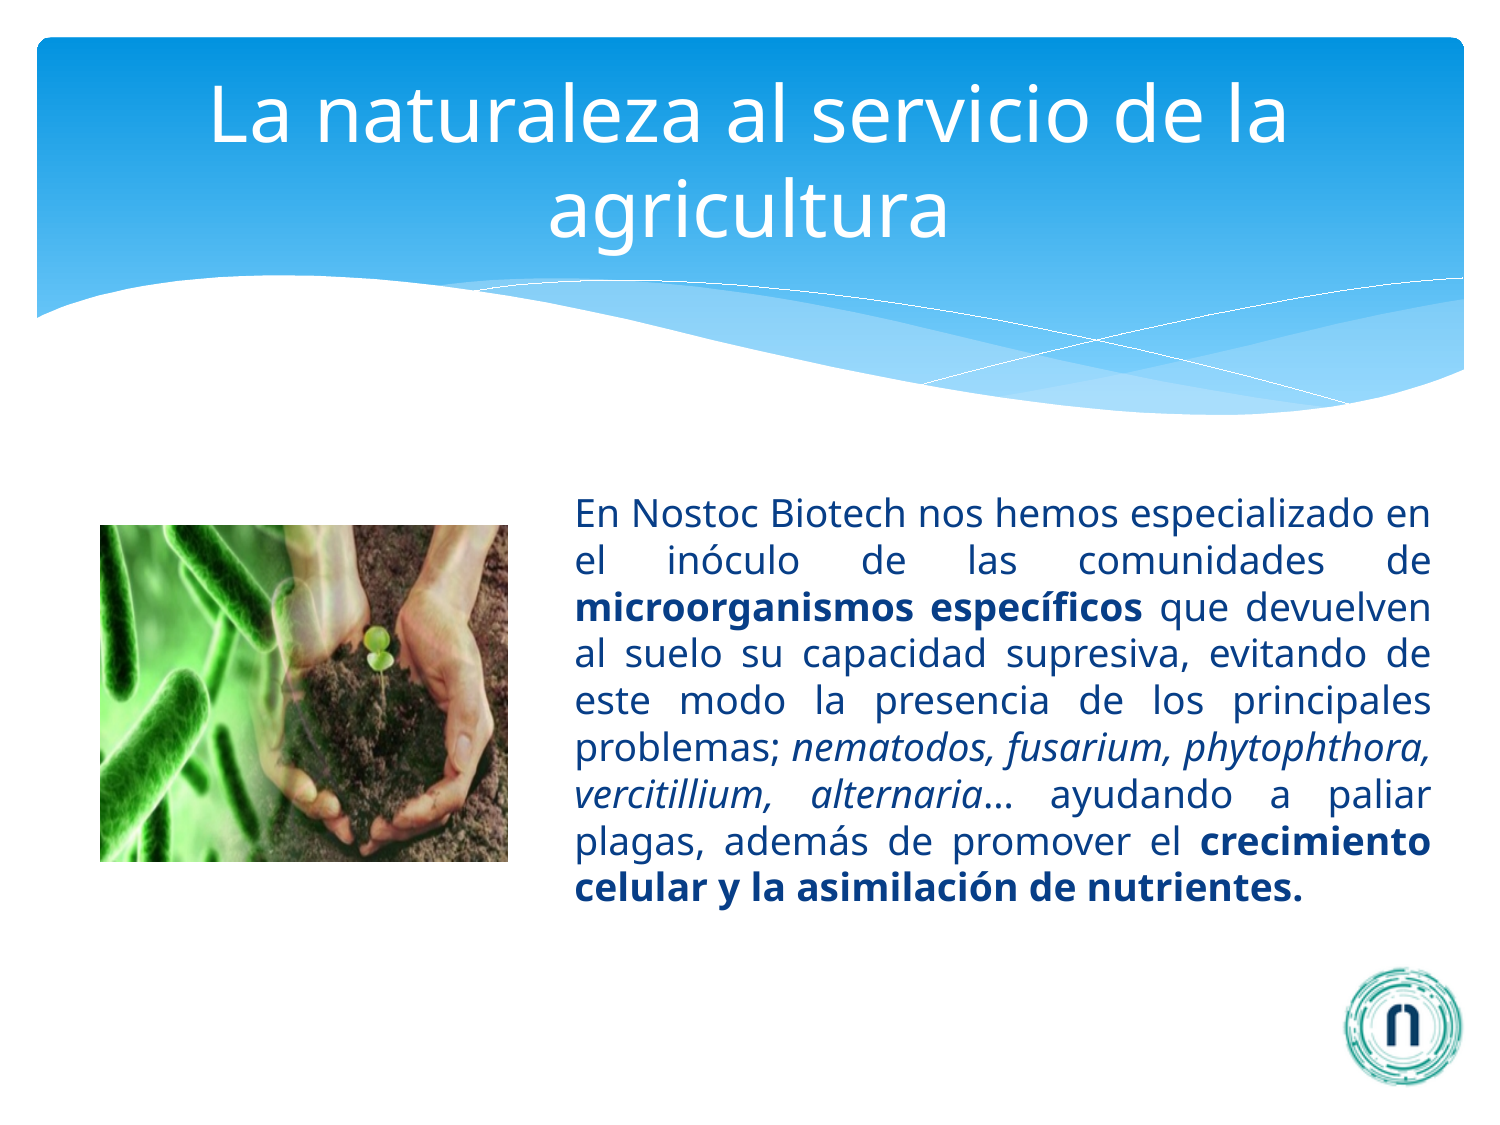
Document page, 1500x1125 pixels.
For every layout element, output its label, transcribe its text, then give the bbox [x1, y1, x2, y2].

list En Nostoc Biotech nos hemos especializado en el inóculo de las comunidades de microorganismos específicos que devuelven al suelo su capacidad supresiva, evitando de este modo la presencia de los principales problemas; nematodos, fusarium, phytophthora, vercitillium, alternaria… ayudando a paliar plagas, además de promover el crecimiento celular y la asimilación de nutrientes. [559, 426, 1447, 965]
picture [1340, 963, 1469, 1088]
picture [100, 525, 509, 863]
title La naturaleza al servicio de la agricultura [75, 55, 1425, 261]
